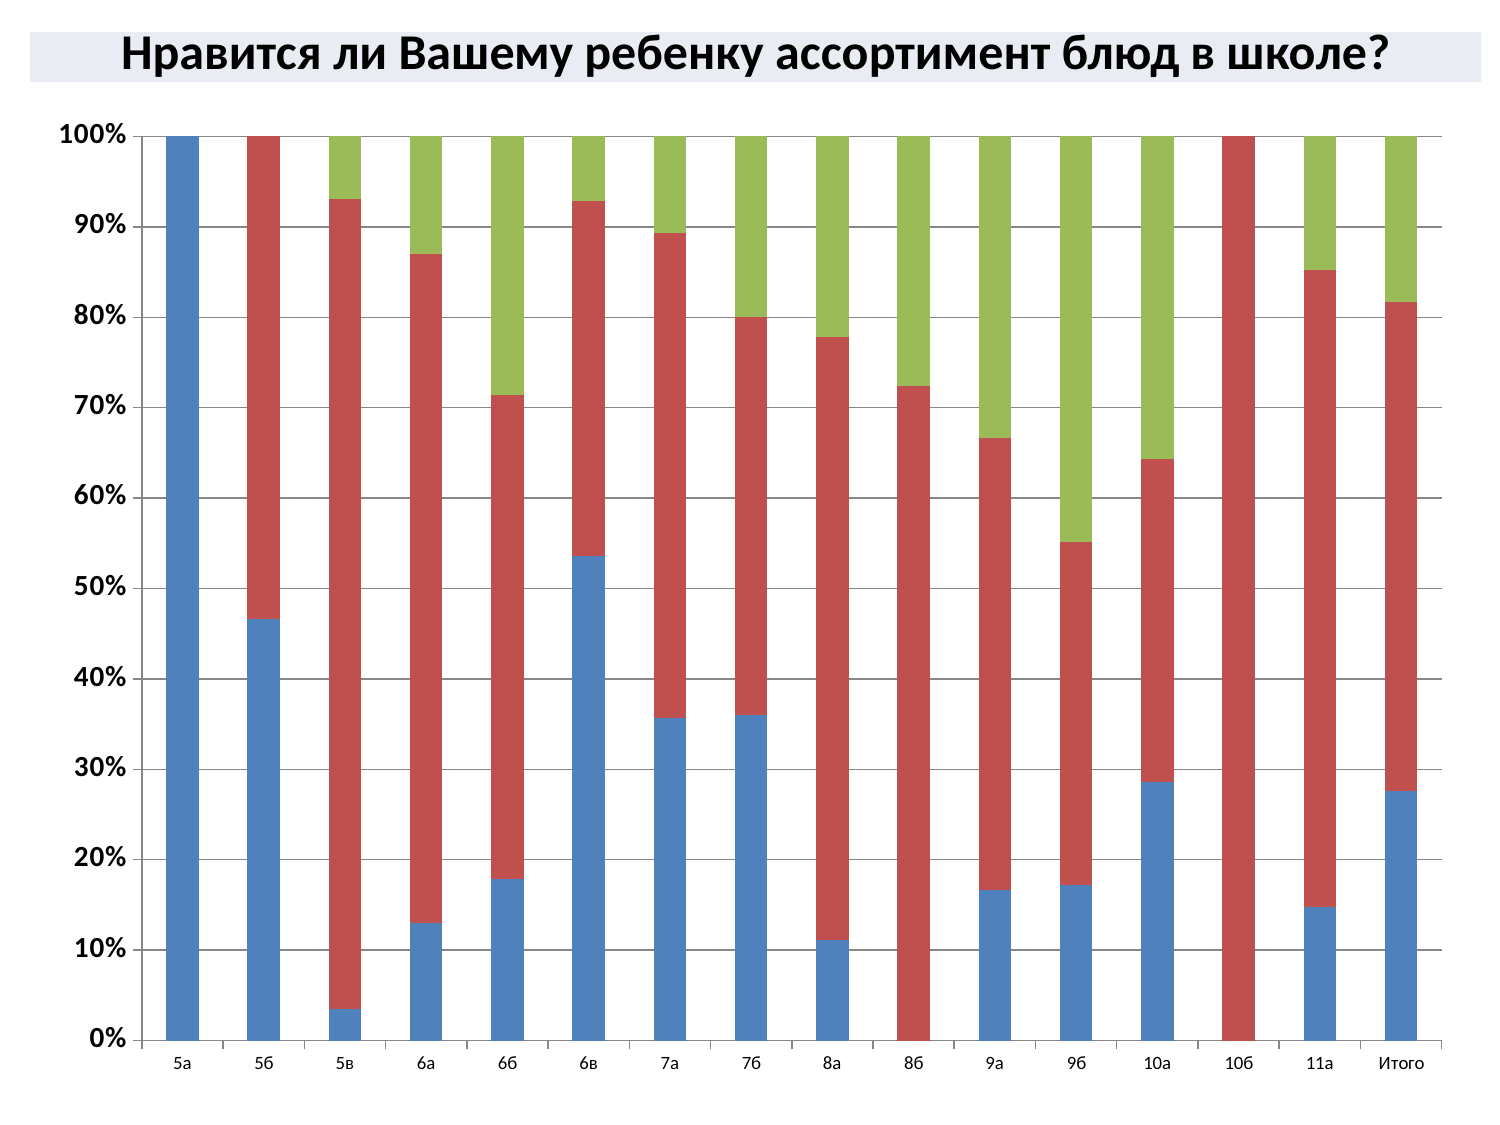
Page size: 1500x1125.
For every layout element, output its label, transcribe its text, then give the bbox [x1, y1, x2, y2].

chart [29, 101, 1471, 1095]
table_header Нравится ли Вашему ребенку ассортимент блюд в школе? [30, 32, 1481, 82]
